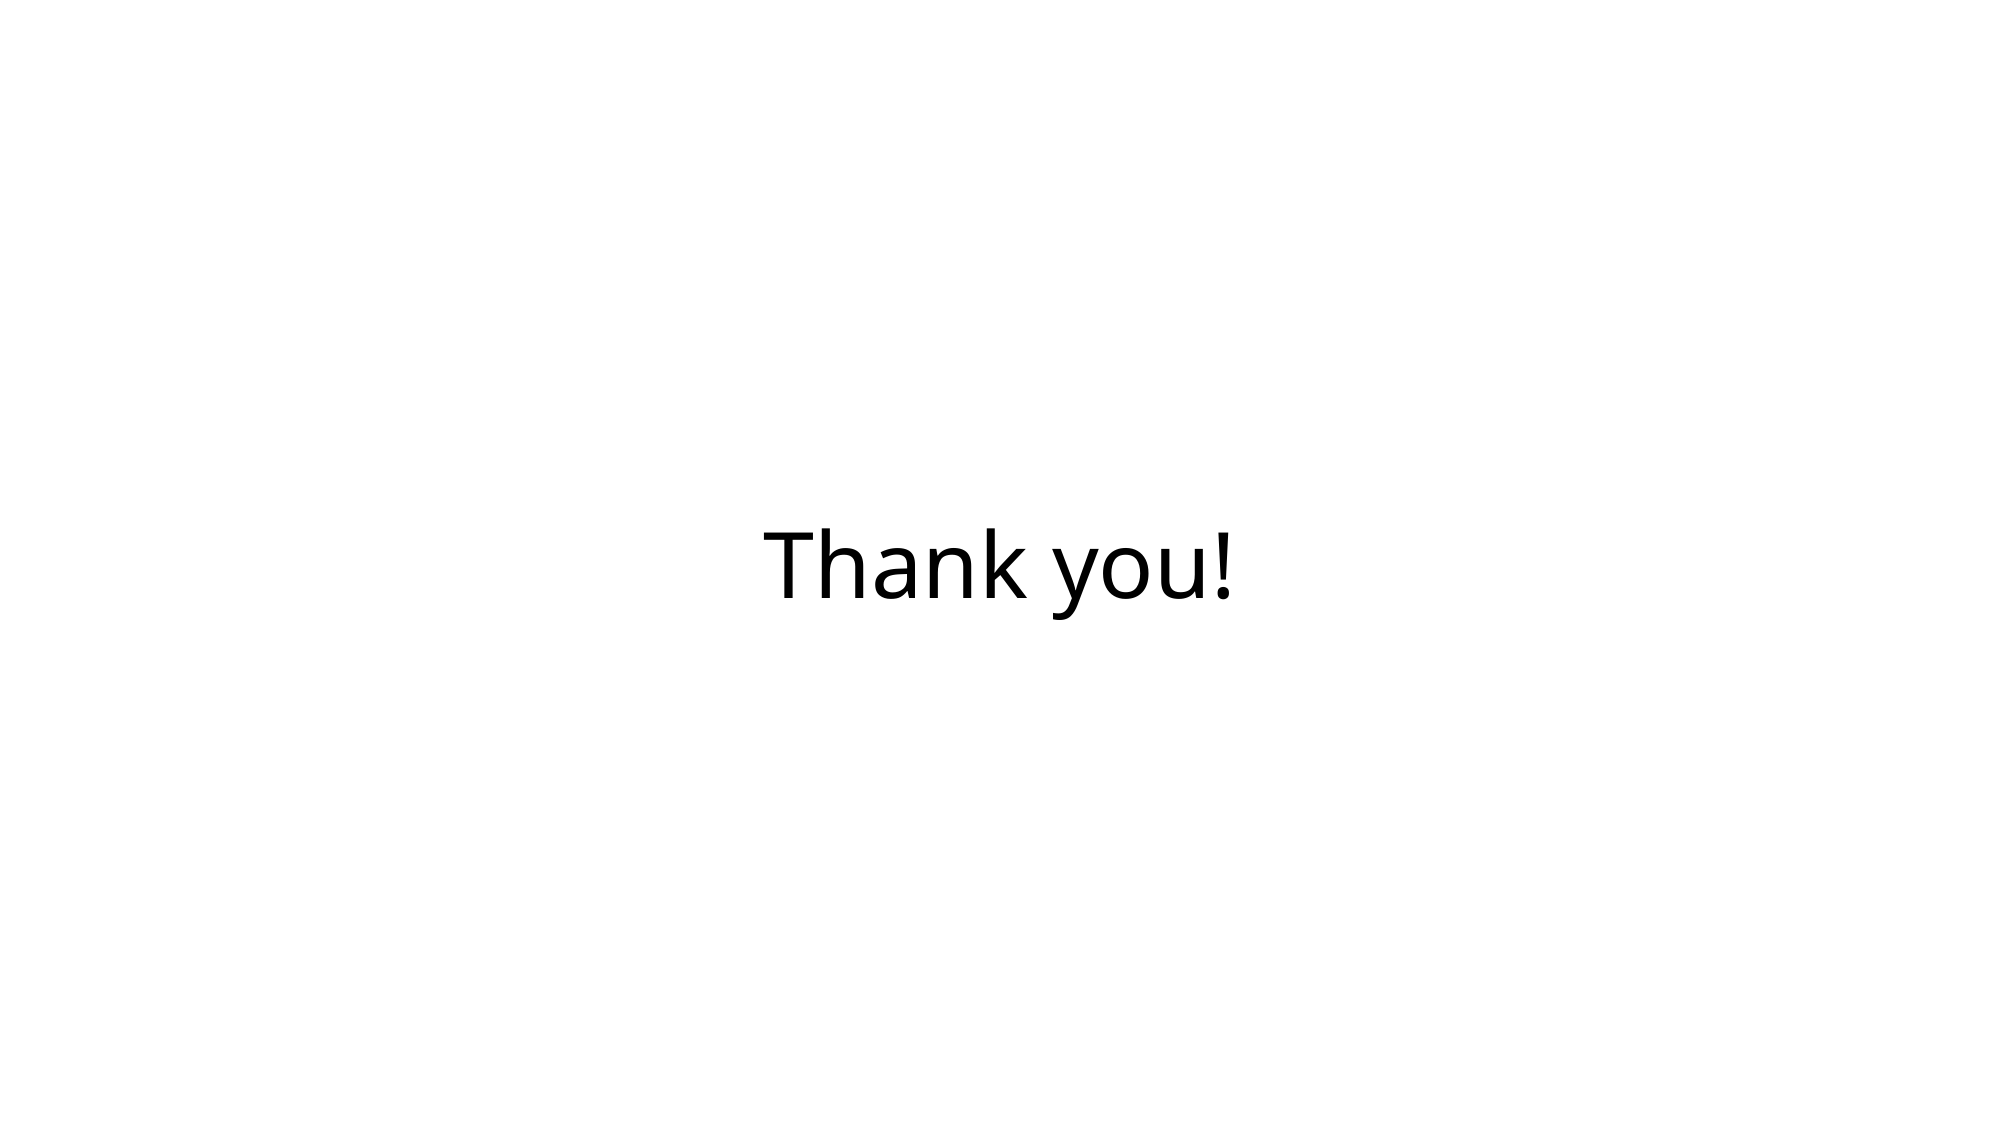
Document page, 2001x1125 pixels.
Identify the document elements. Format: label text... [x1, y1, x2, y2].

text_box Thank you! [748, 499, 1251, 624]
